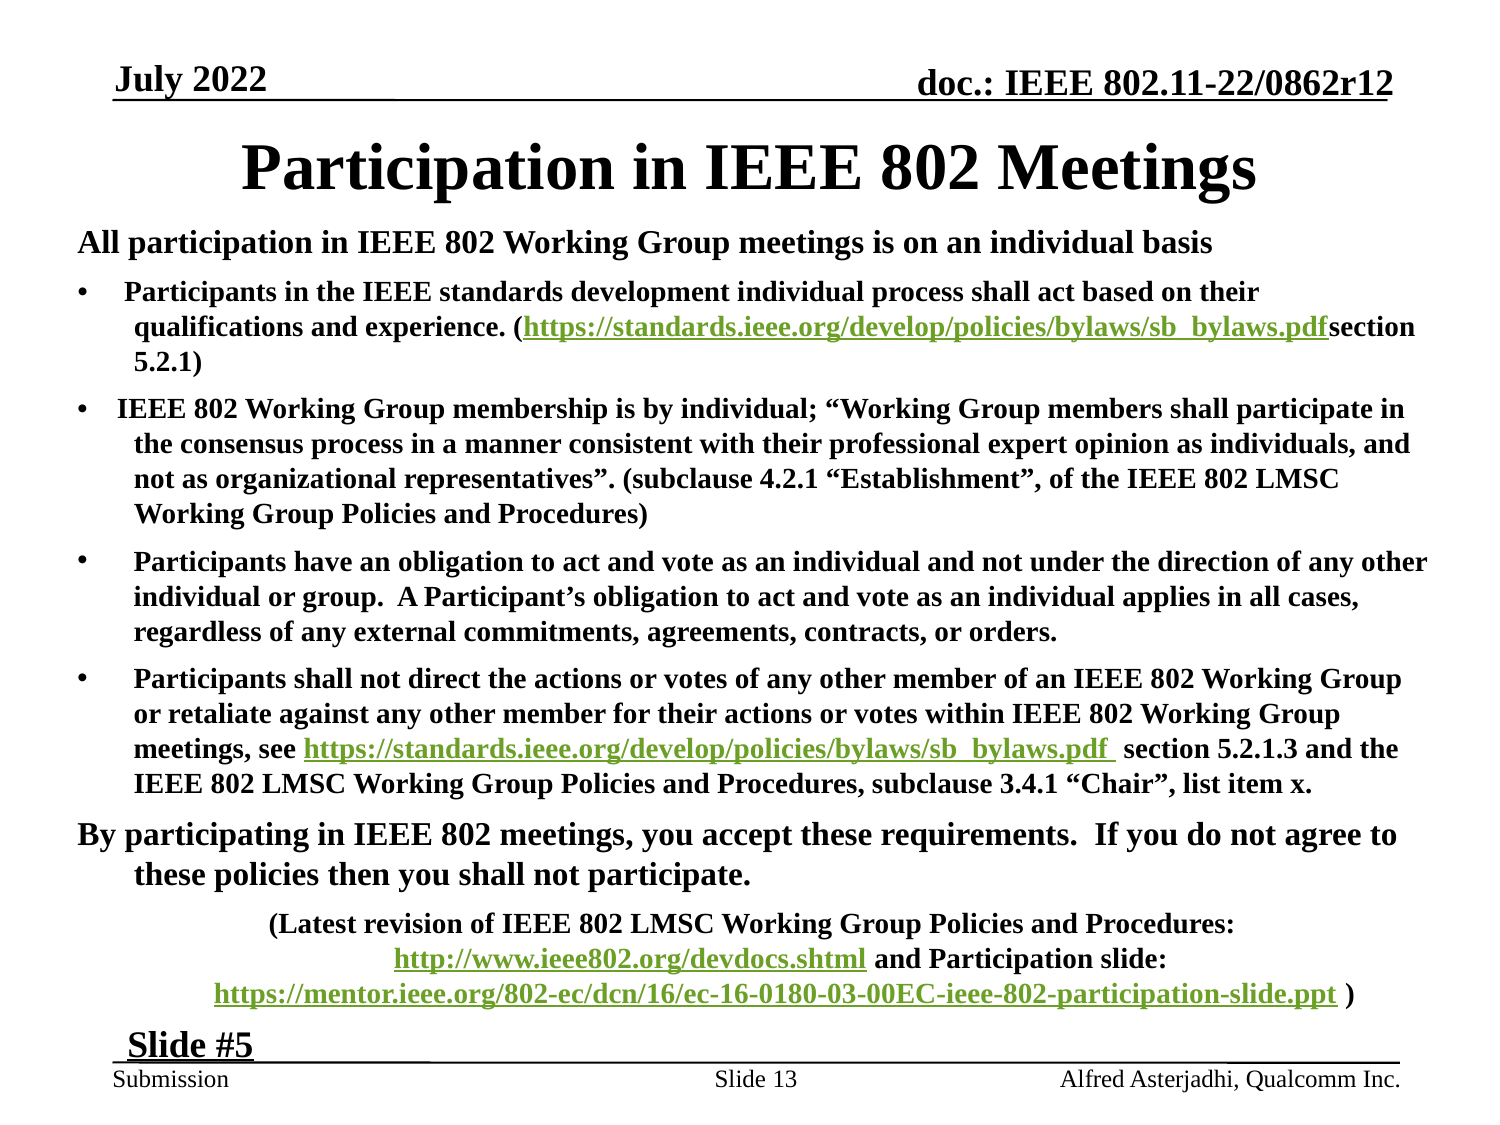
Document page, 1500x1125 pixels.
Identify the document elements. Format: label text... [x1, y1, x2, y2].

slide_number Slide 13 [712, 1061, 800, 1123]
text_box Slide #5 [112, 1012, 269, 1073]
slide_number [114, 54, 493, 100]
list All participation in IEEE 802 Working Group meetings is on an individual basis • Participants in the IEEE standards development individual process shall act based on their qualifications and experience. (https://standards.ieee.org/develop/policies/bylaws/sb_bylaws.pdfsection 5.2.1) • IEEE 802 Working Group membership is by individual; “Working Group members shall participate in the consensus process in a manner consistent with their professional expert opinion as individuals, and not as organizational representatives”. (subclause 4.2.1 “Establishment”, of the IEEE 802 LMSC Working Group Policies and Procedures) Participants have an obligation to act and vote as an individual and not under the direction of any other individual or group. A Participant’s obligation to act and vote as an individual applies in all cases, regardless of any external commitments, agreements, contracts, or orders. Participants shall not direct the actions or votes of any other member of an IEEE 802 Working Group or retaliate against any other member for their actions or votes within IEEE 802 Working Group meetings, see https://standards.ieee.org/develop/policies/bylaws/sb_bylaws.pdf section 5.2.1.3 and the IEEE 802 LMSC Working Group Policies and Procedures, subclause 3.4.1 “Chair”, list item x. By participating in IEEE 802 meetings, you accept these requirements. If you do not agree to these policies then you shall not participate. (Latest revision of IEEE 802 LMSC Working Group Policies and Procedures: http://www.ieee802.org/devdocs.shtml and Participation slide: https://mentor.ieee.org/802-ec/dcn/16/ec-16-0180-03-00EC-ieee-802-participation-slide.ppt ) [62, 212, 1451, 1001]
footer Alfred Asterjadhi, Qualcomm Inc. [878, 1061, 1402, 1093]
title Participation in IEEE 802 Meetings [112, 112, 1388, 212]
